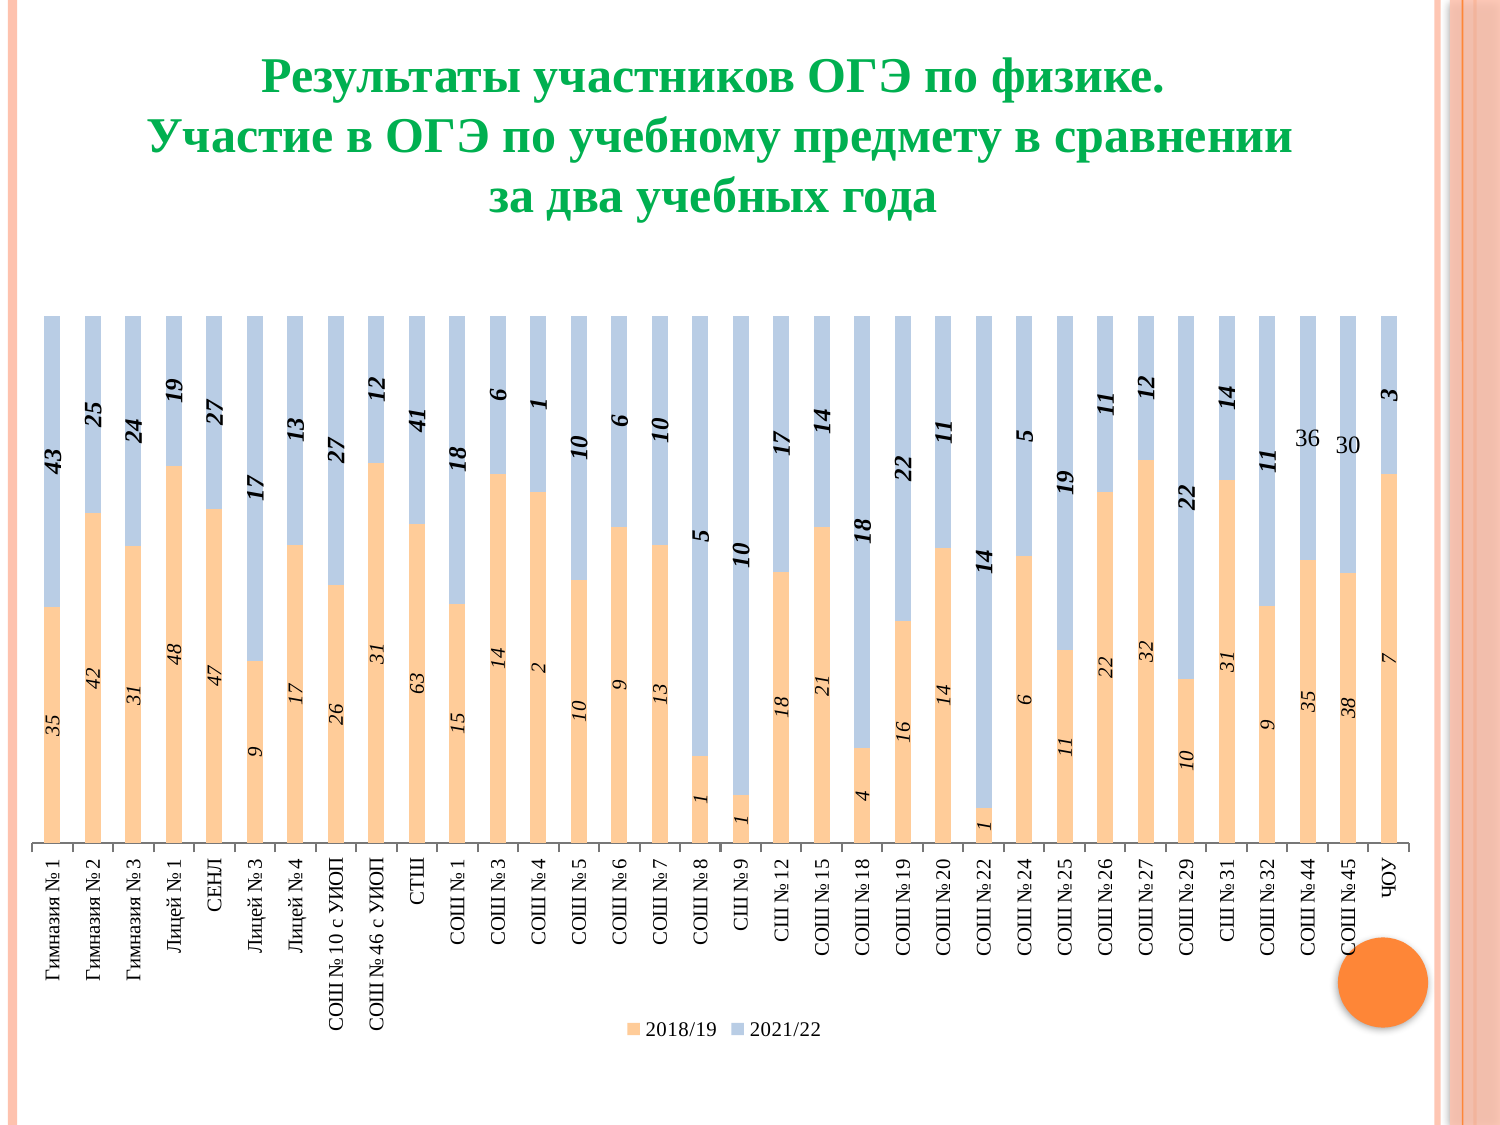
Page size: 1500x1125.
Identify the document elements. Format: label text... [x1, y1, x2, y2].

chart [13, 231, 1436, 1048]
text_box Результаты участников ОГЭ по физике. Участие в ОГЭ по учебному предмету в сравнении за два учебных года [39, 35, 1388, 229]
